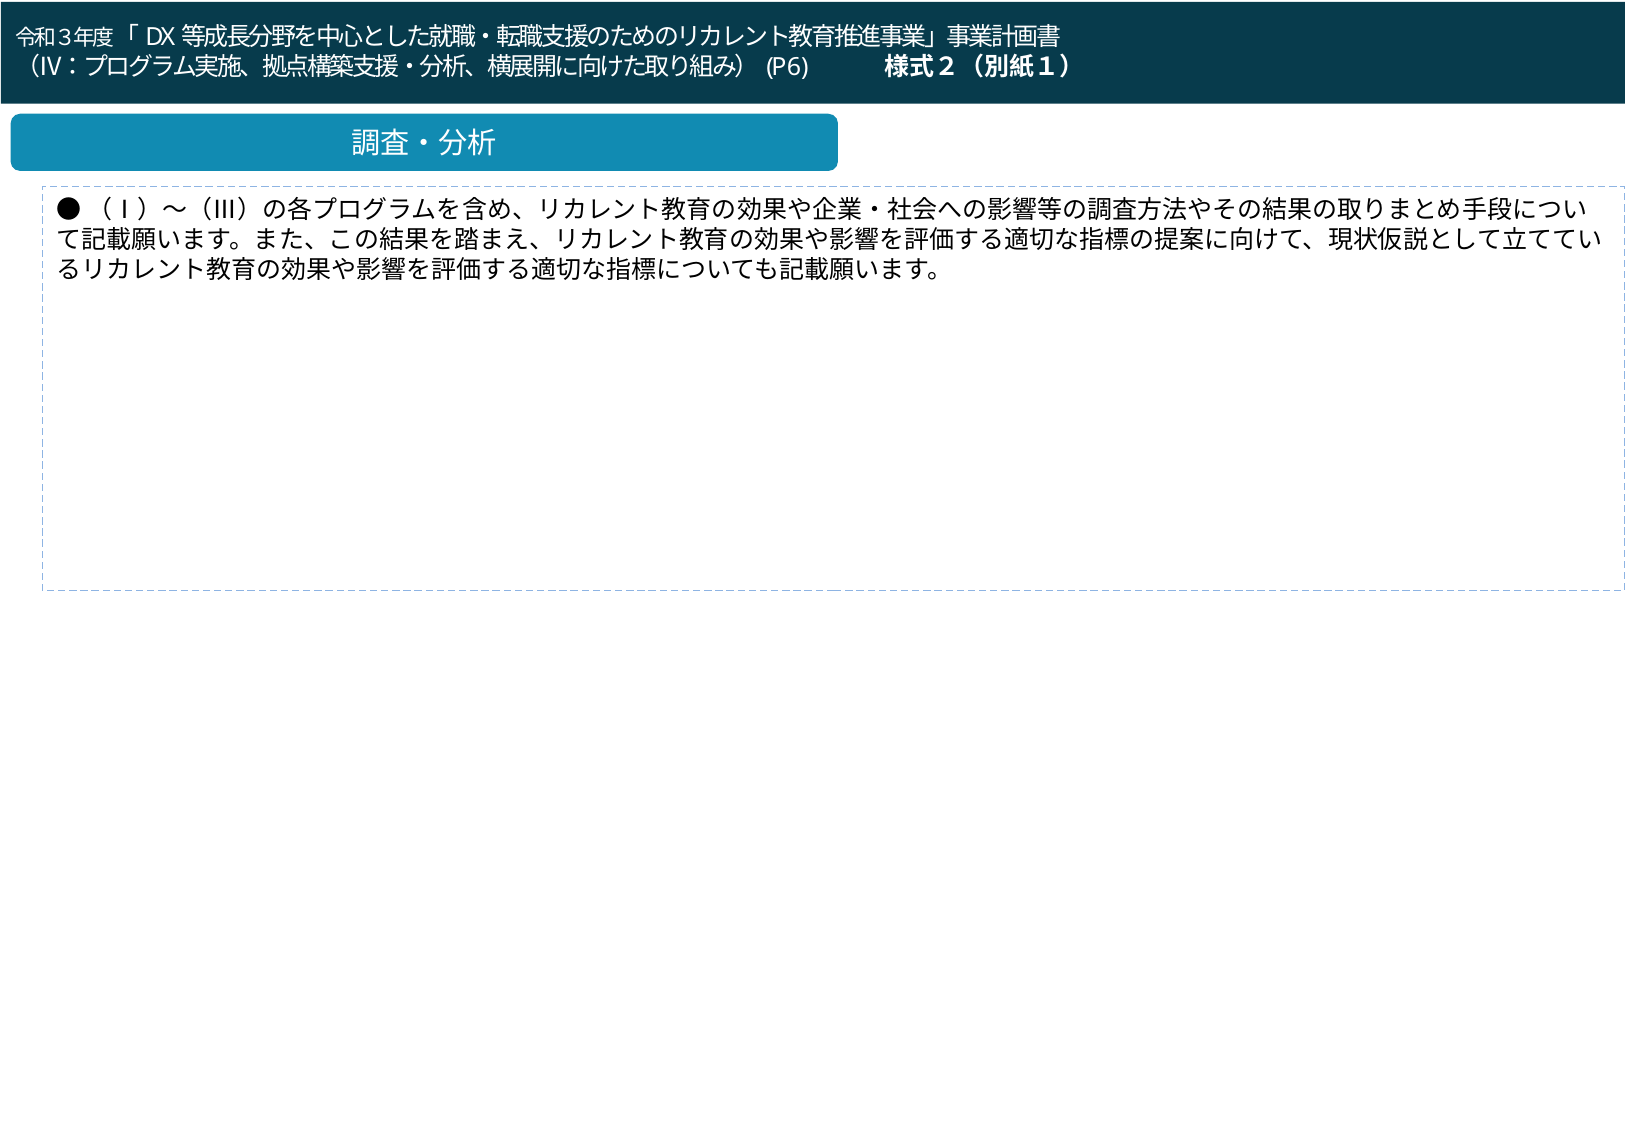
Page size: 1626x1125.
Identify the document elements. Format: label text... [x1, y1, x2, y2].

text_box 令和３年度「DX等成長分野を中心とした就職・転職支援のためのリカレント教育推進事業」事業計画書 （Ⅳ：プログラム実施、拠点構築支援・分析、横展開に向けた取り組み）(P6) 様式２（別紙１） [0, 0, 1625, 106]
text_box ●（Ⅰ）～（Ⅲ）の各プログラムを含め、リカレント教育の効果や企業・社会への影響等の調査方法やその結果の取りまとめ手段について記載願います。また、この結果を踏まえ、リカレント教育の効果や影響を評価する適切な指標の提案に向けて、現状仮説として立てているリカレント教育の効果や影響を評価する適切な指標についても記載願います。 [42, 186, 1625, 591]
text_box 調査・分析 [8, 111, 841, 174]
